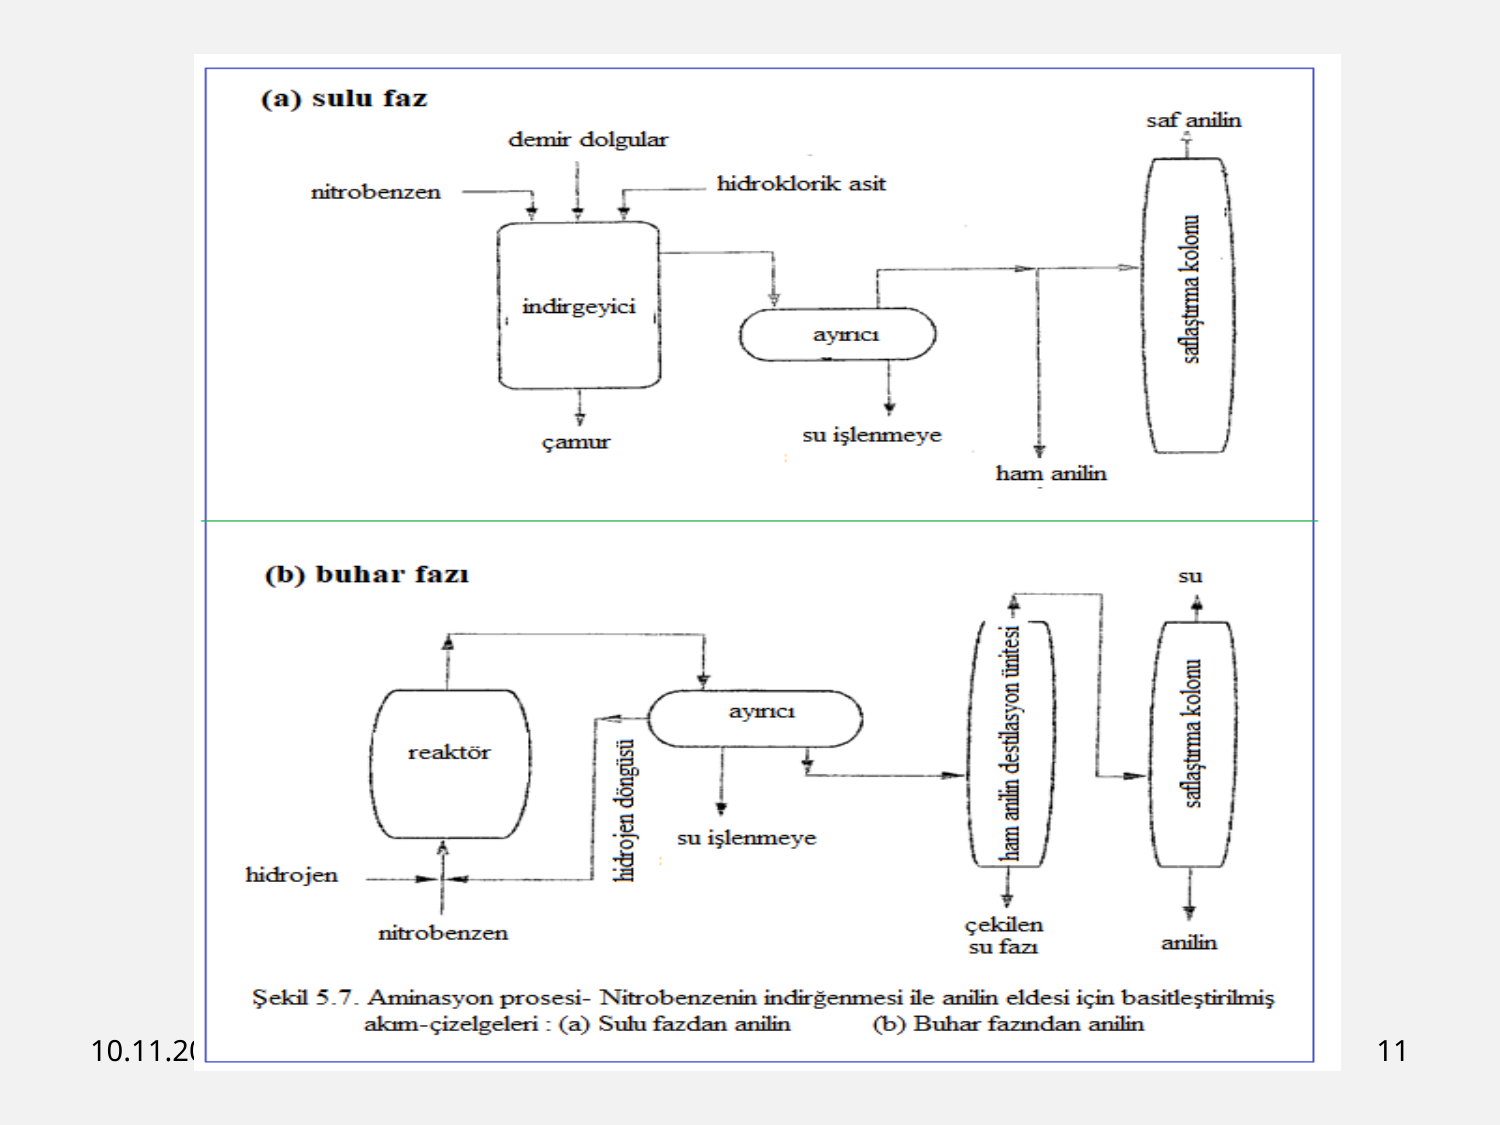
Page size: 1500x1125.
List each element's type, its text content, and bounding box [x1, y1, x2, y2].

picture [194, 54, 1341, 1071]
slide_number 11 [1074, 1024, 1425, 1103]
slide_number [75, 1024, 425, 1103]
